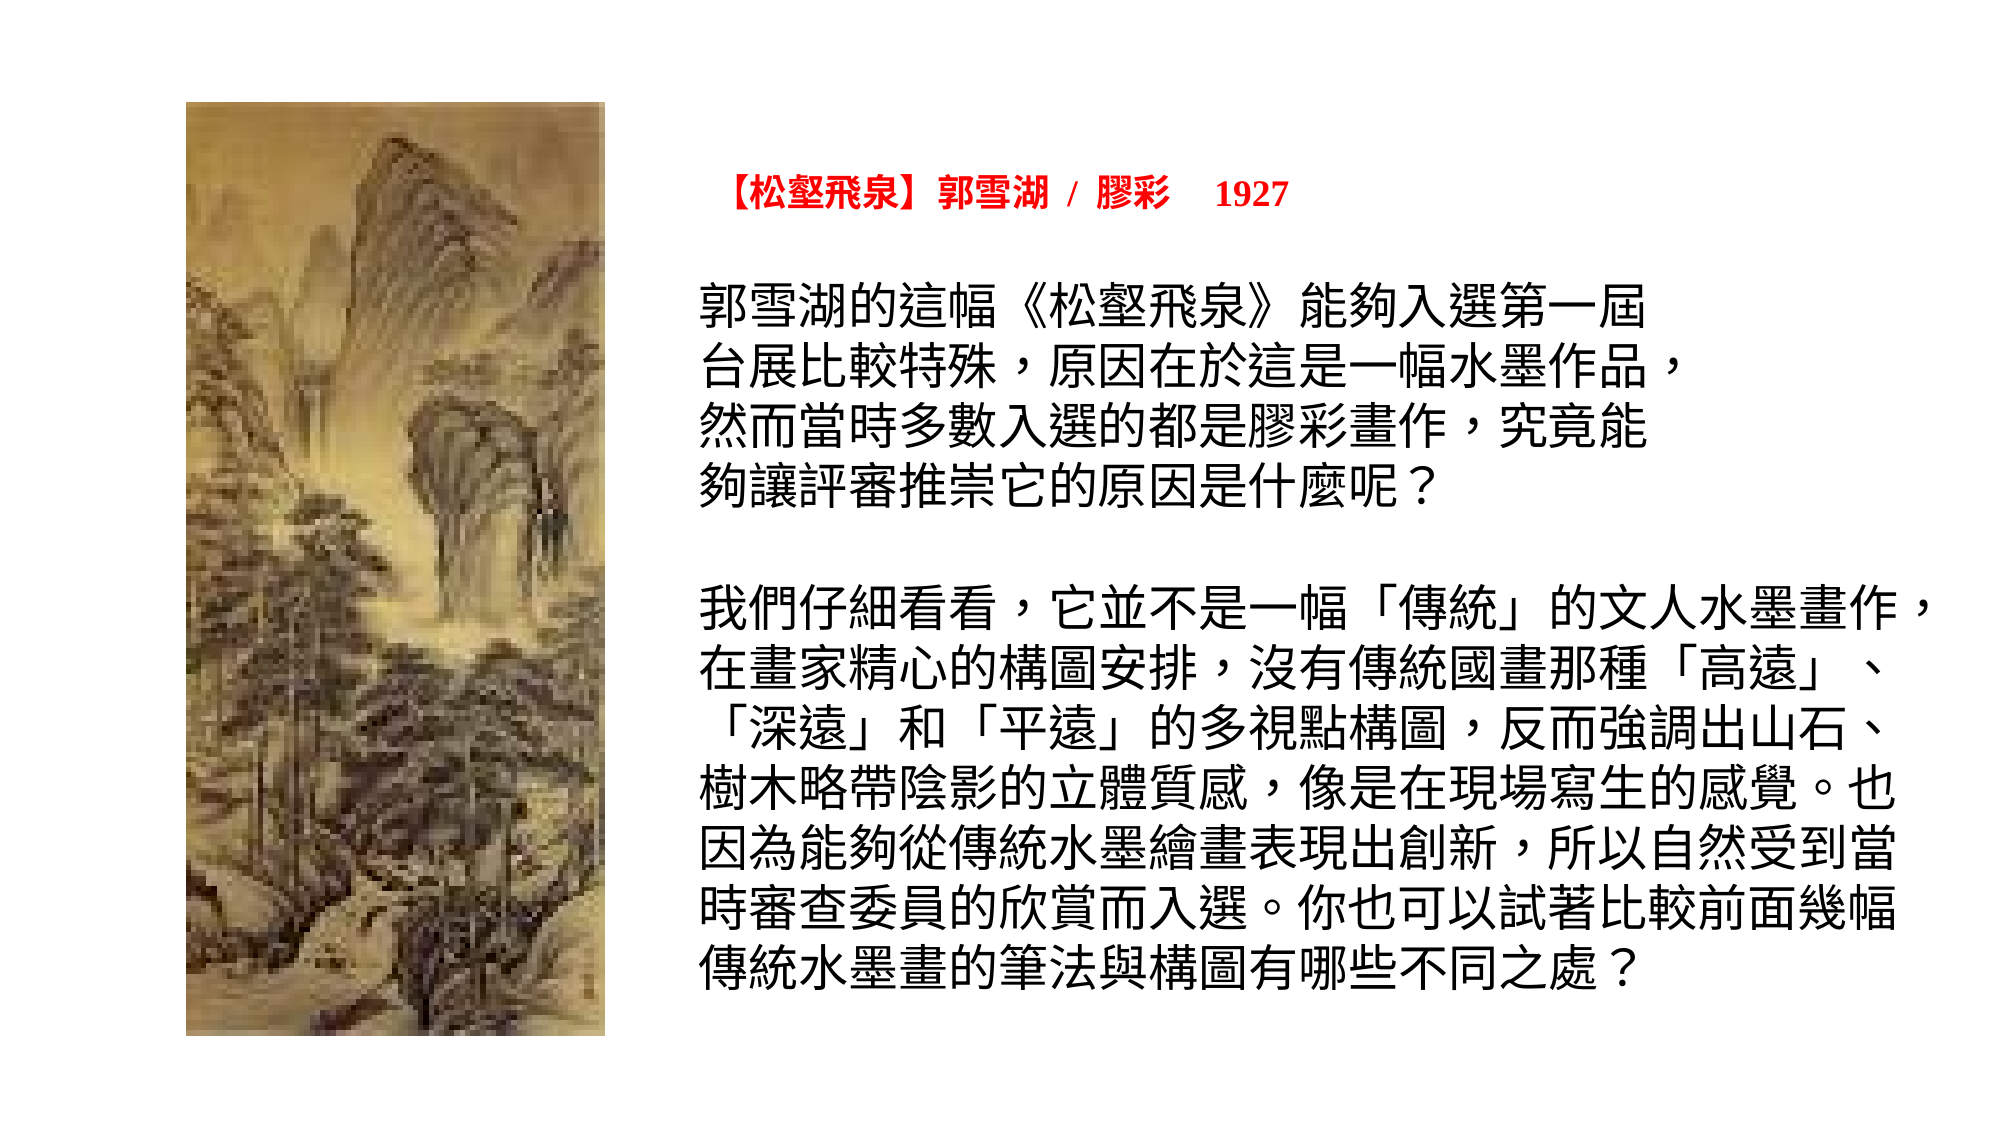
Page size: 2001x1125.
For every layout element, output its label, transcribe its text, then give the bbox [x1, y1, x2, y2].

text_box 郭雪湖的這幅《松壑飛泉》能夠入選第一屆台展比較特殊，原因在於這是一幅水墨作品，然而當時多數入選的都是膠彩畫作，究竟能夠讓評審推崇它的原因是什麼呢？ [683, 266, 1684, 522]
picture [185, 102, 605, 1036]
text_box 我們仔細看看，它並不是一幅「傳統」的文人水墨畫作，在畫家精心的構圖安排，沒有傳統國畫那種「高遠」、「深遠」和「平遠」的多視點構圖，反而強調出山石、樹木略帶陰影的立體質感，像是在現場寫生的感覺。也因為能夠從傳統水墨繪畫表現出創新，所以自然受到當時審查委員的欣賞而入選。你也可以試著比較前面幾幅傳統水墨畫的筆法與構圖有哪些不同之處？ [683, 568, 1917, 1004]
text_box 【松壑飛泉】郭雪湖 / 膠彩 1927 [697, 162, 1304, 222]
